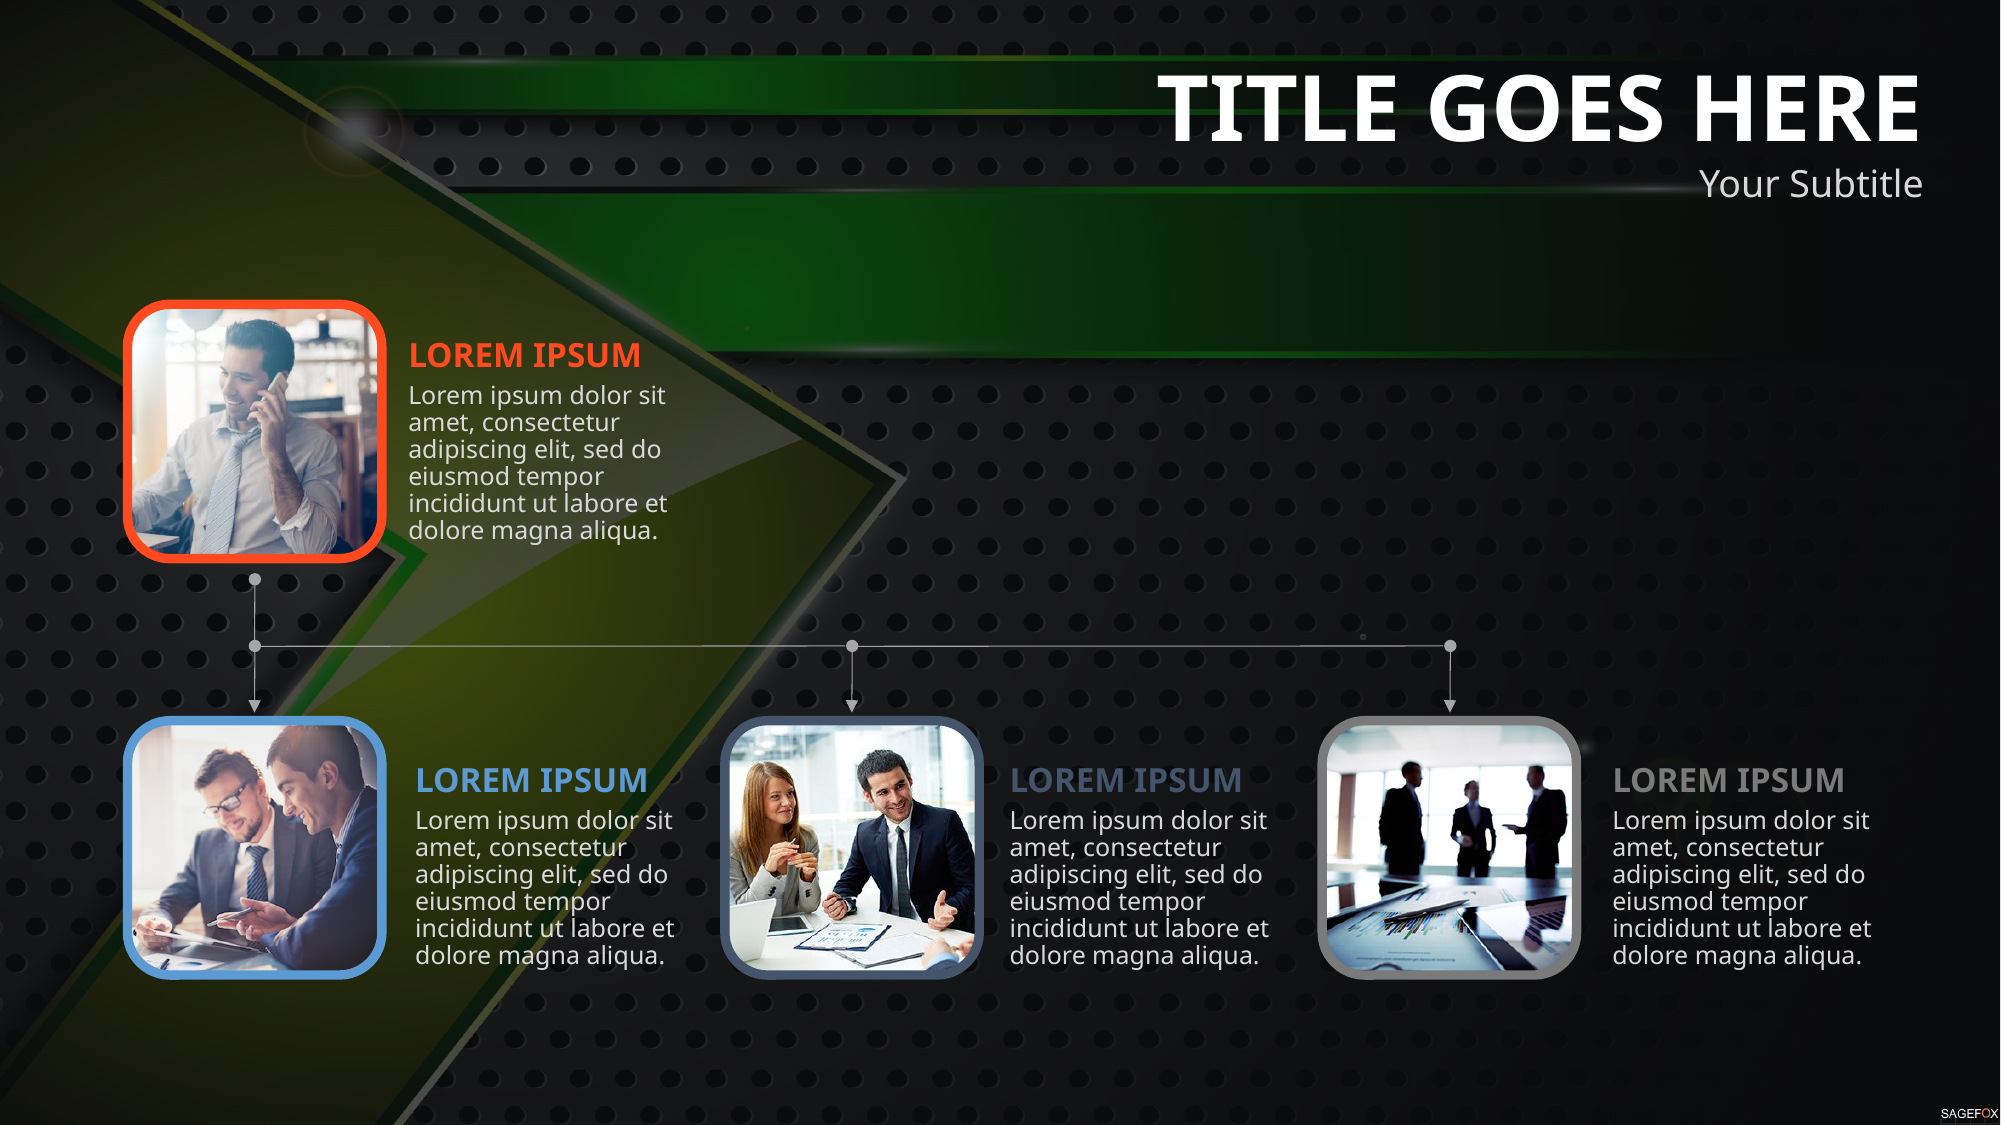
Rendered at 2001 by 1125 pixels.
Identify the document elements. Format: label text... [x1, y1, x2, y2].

picture [724, 720, 980, 976]
picture [1322, 720, 1577, 976]
picture [127, 720, 382, 976]
list Lorem ipsum dolor sit amet, consectetur adipiscing elit, sed do eiusmod tempor incididunt ut labore et dolore magna aliqua. [1612, 808, 1925, 945]
list LOREM IPSUM [1612, 760, 1925, 803]
list Lorem ipsum dolor sit amet, consectetur adipiscing elit, sed do eiusmod tempor incididunt ut labore et dolore magna aliqua. [415, 808, 721, 945]
text_box TITLE GOES HERE Your Subtitle [1035, 42, 1939, 212]
list Lorem ipsum dolor sit amet, consectetur adipiscing elit, sed do eiusmod tempor incididunt ut labore et dolore magna aliqua. [408, 383, 721, 520]
picture [1940, 0, 2001, 1125]
list LOREM IPSUM [415, 760, 720, 803]
list Lorem ipsum dolor sit amet, consectetur adipiscing elit, sed do eiusmod tempor incididunt ut labore et dolore magna aliqua. [1009, 808, 1318, 945]
list LOREM IPSUM [1009, 760, 1317, 803]
list LOREM IPSUM [408, 335, 721, 378]
picture [127, 304, 382, 559]
